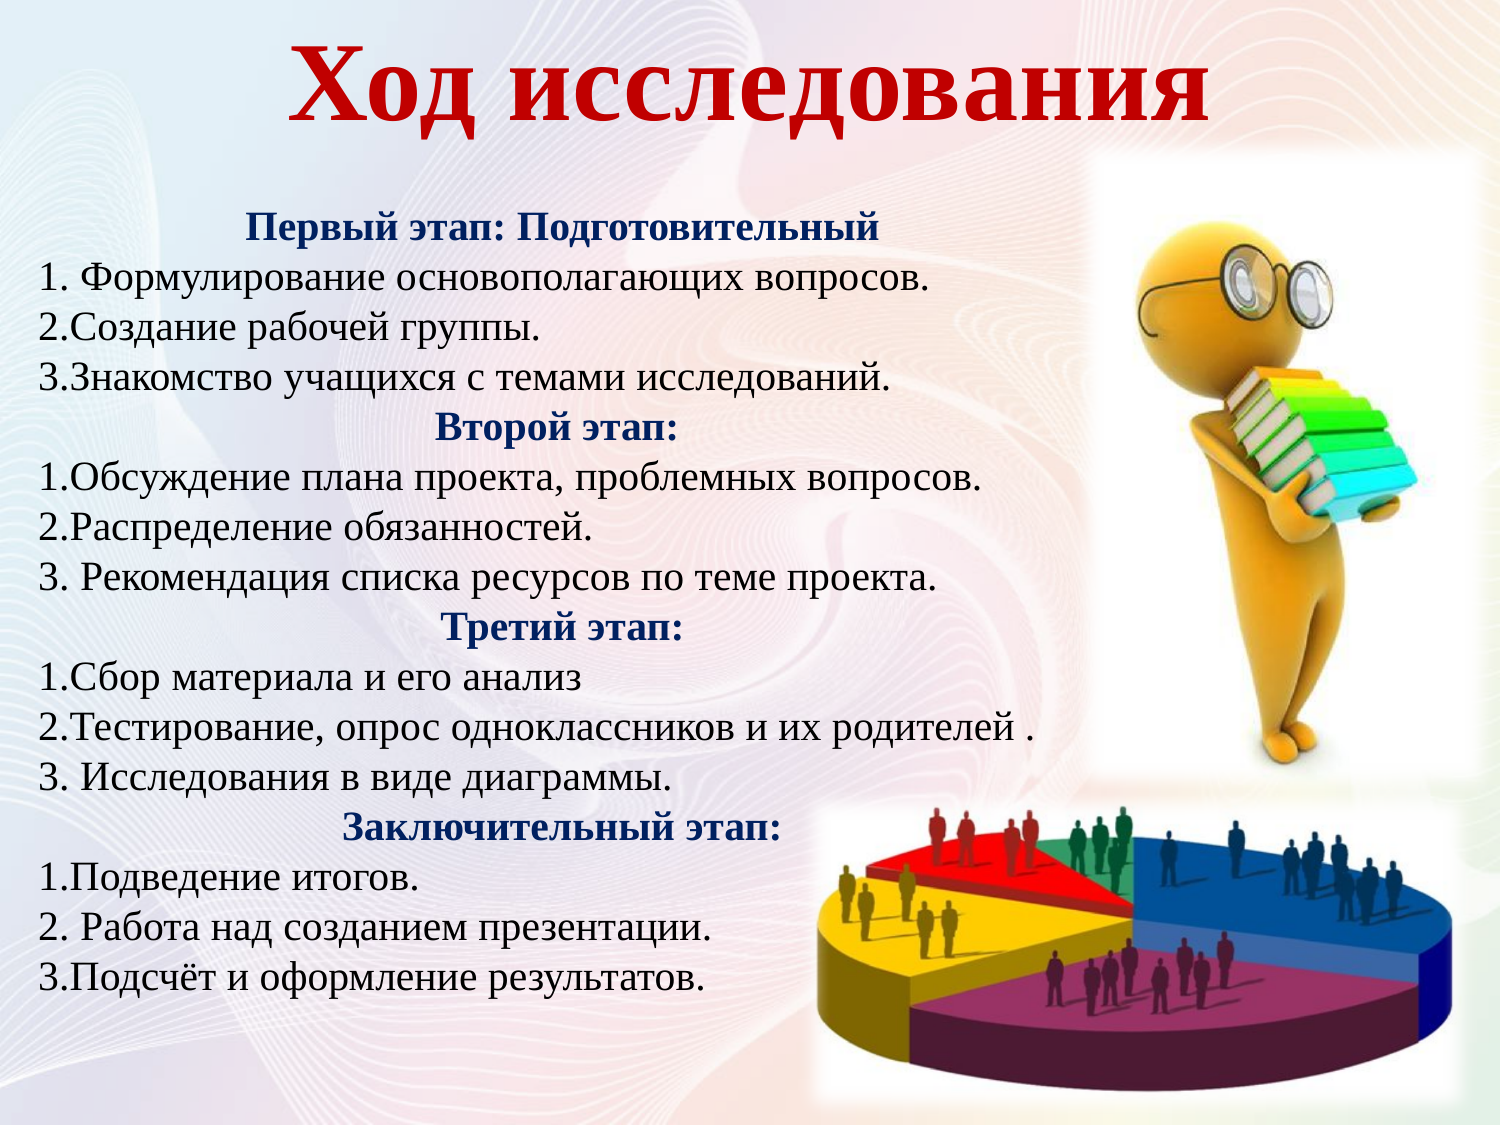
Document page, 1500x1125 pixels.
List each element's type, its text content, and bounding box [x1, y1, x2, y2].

text_box Первый этап: Подготовительный 1. Формулирование основополагающих вопросов. 2.Создание рабочей группы. 3.Знакомство учащихся с темами исследований. Второй этап: 1.Обсуждение плана проекта, проблемных вопросов. 2.Распределение обязанностей. 3. Рекомендация списка ресурсов по теме проекта. Третий этап: 1.Сбор материала и его анализ 2.Тестирование, опрос одноклассников и их родителей . 3. Исследования в виде диаграммы. Заключительный этап: 1.Подведение итогов. 2. Работа над созданием презентации. 3.Подсчёт и оформление результатов. [23, 191, 1062, 1007]
text_box Ход исследования [0, 0, 1500, 150]
picture [796, 128, 1500, 1120]
